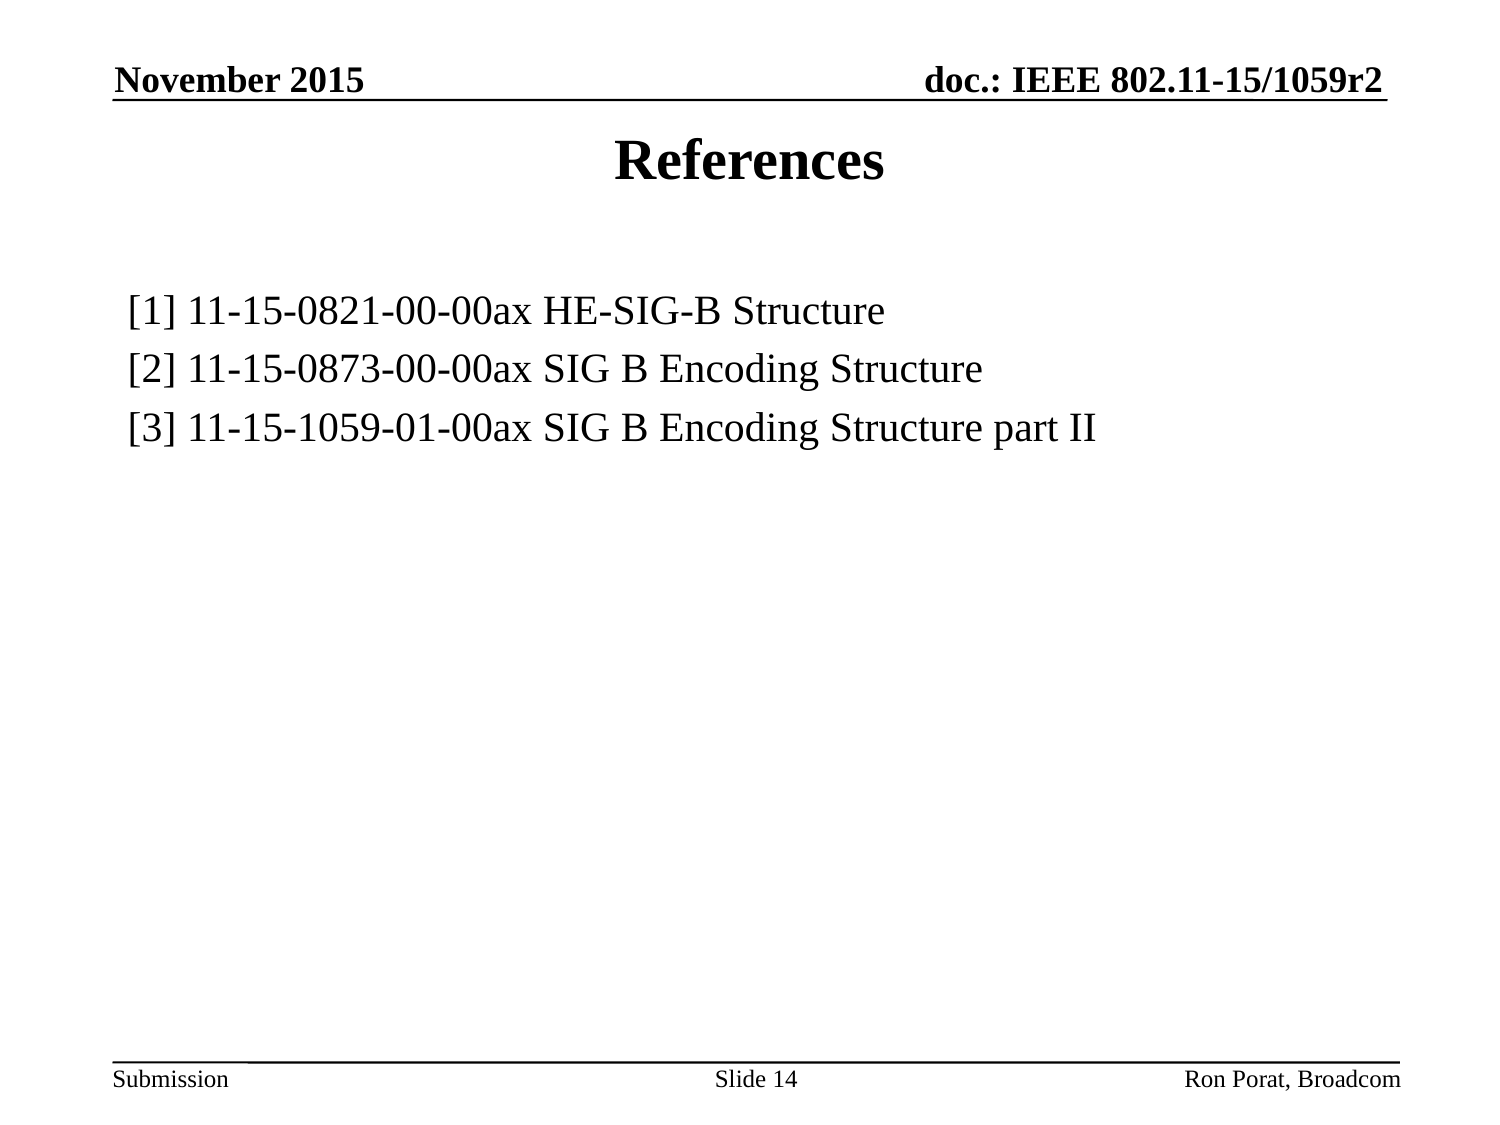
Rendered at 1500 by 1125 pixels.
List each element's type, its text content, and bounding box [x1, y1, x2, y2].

footer Ron Porat, Broadcom [1119, 1061, 1402, 1093]
list [1] 11-15-0821-00-00ax HE-SIG-B Structure [2] 11-15-0873-00-00ax SIG B Encoding Structure [3] 11-15-1059-01-00ax SIG B Encoding Structure part II [112, 274, 1388, 526]
title References [112, 112, 1388, 201]
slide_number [114, 54, 381, 101]
slide_number Slide 14 [712, 1061, 800, 1093]
